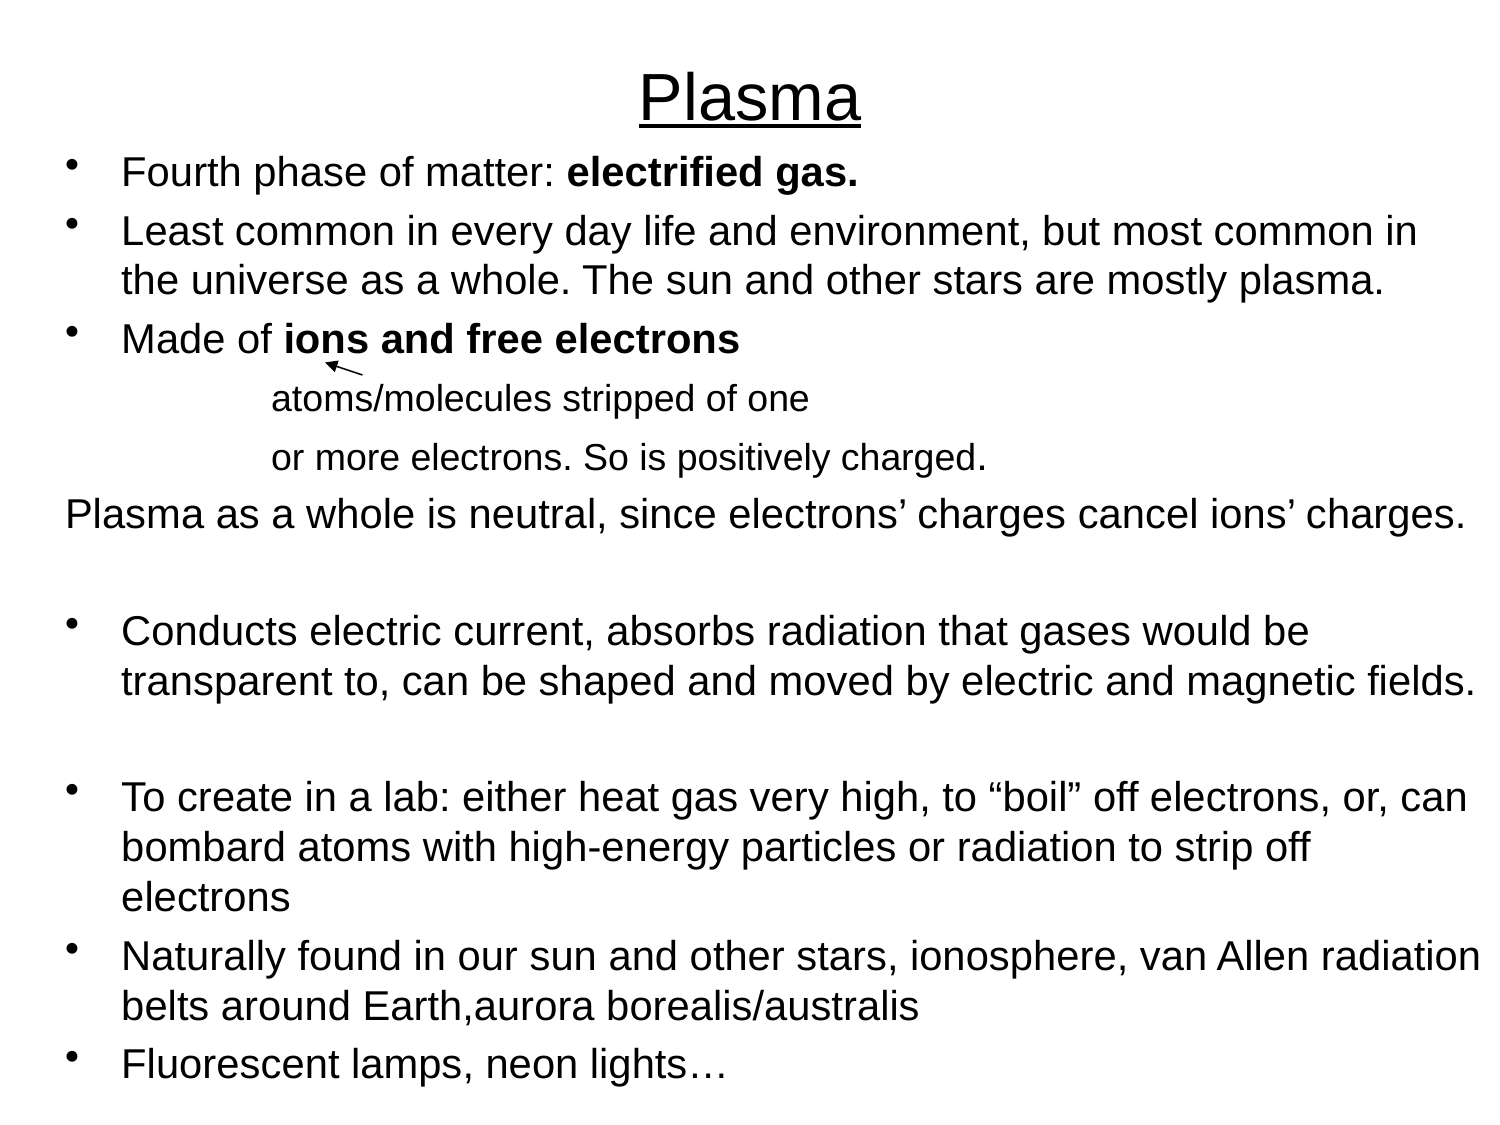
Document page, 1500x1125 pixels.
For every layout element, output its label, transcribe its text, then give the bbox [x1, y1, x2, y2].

title Plasma [74, 0, 1426, 137]
list Fourth phase of matter: electrified gas. Least common in every day life and environment, but most common in the universe as a whole. The sun and other stars are mostly plasma. Made of ions and free electrons atoms/molecules stripped of one or more electrons. So is positively charged. Plasma as a whole is neutral, since electrons’ charges cancel ions’ charges. Conducts electric current, absorbs radiation that gases would be transparent to, can be shaped and moved by electric and magnetic fields. To create in a lab: either heat gas very high, to “boil” off electrons, or, can bombard atoms with high-energy particles or radiation to strip off electrons Naturally found in our sun and other stars, ionosphere, van Allen radiation belts around Earth,aurora borealis/australis Fluorescent lamps, neon lights… [49, 137, 1500, 1051]
text_box [324, 360, 363, 376]
